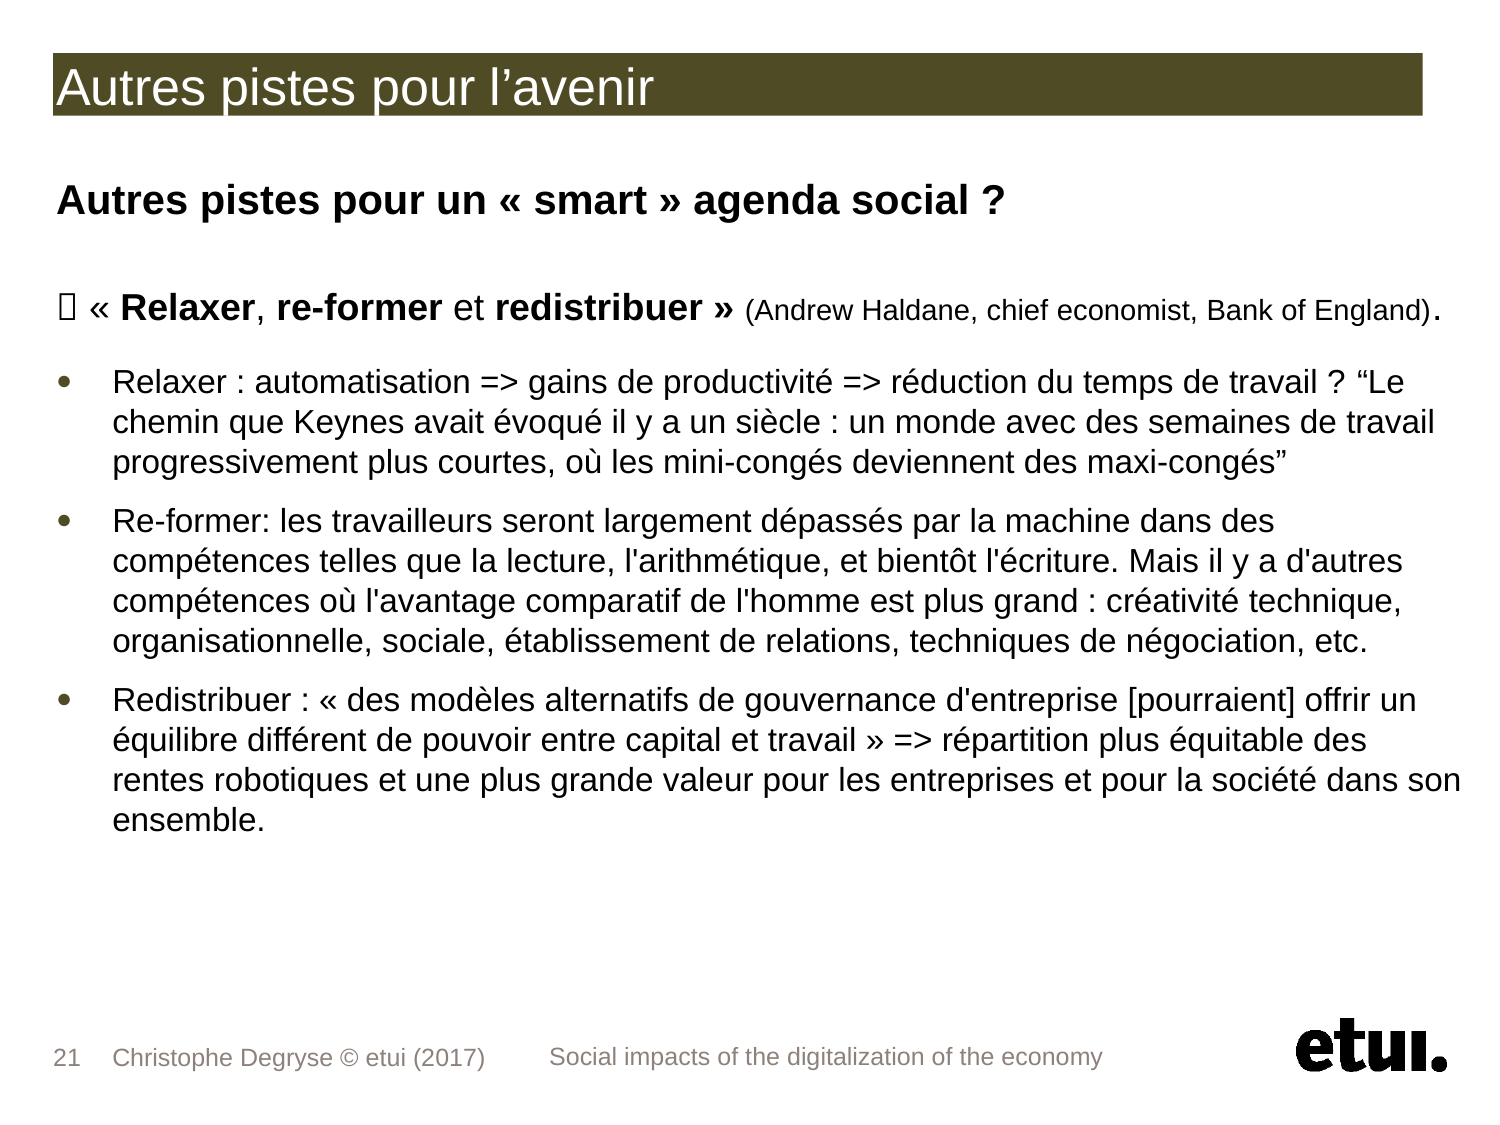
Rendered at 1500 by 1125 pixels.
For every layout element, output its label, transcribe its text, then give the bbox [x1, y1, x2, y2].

footer Social impacts of the digitalization of the economy [549, 1018, 1294, 1071]
list Autres pistes pour un « smart » agenda social ?  « Relaxer, re-former et redistribuer » (Andrew Haldane, chief economist, Bank of England). Relaxer : automatisation => gains de productivité => réduction du temps de travail ? “Le chemin que Keynes avait évoqué il y a un siècle : un monde avec des semaines de travail progressivement plus courtes, où les mini-congés deviennent des maxi-congés” Re-former: les travailleurs seront largement dépassés par la machine dans des compétences telles que la lecture, l'arithmétique, et bientôt l'écriture. Mais il y a d'autres compétences où l'avantage comparatif de l'homme est plus grand : créativité technique, organisationnelle, sociale, établissement de relations, techniques de négociation, etc. Redistribuer : « des modèles alternatifs de gouvernance d'entreprise [pourraient] offrir un équilibre différent de pouvoir entre capital et travail » => répartition plus équitable des rentes robotiques et une plus grande valeur pour les entreprises et pour la société dans son ensemble. [53, 172, 1471, 976]
title Autres pistes pour l’avenir [53, 53, 1423, 116]
slide_number 21 [53, 1018, 113, 1072]
picture [1296, 1018, 1447, 1072]
slide_number Christophe Degryse © etui (2017) [113, 1018, 538, 1072]
